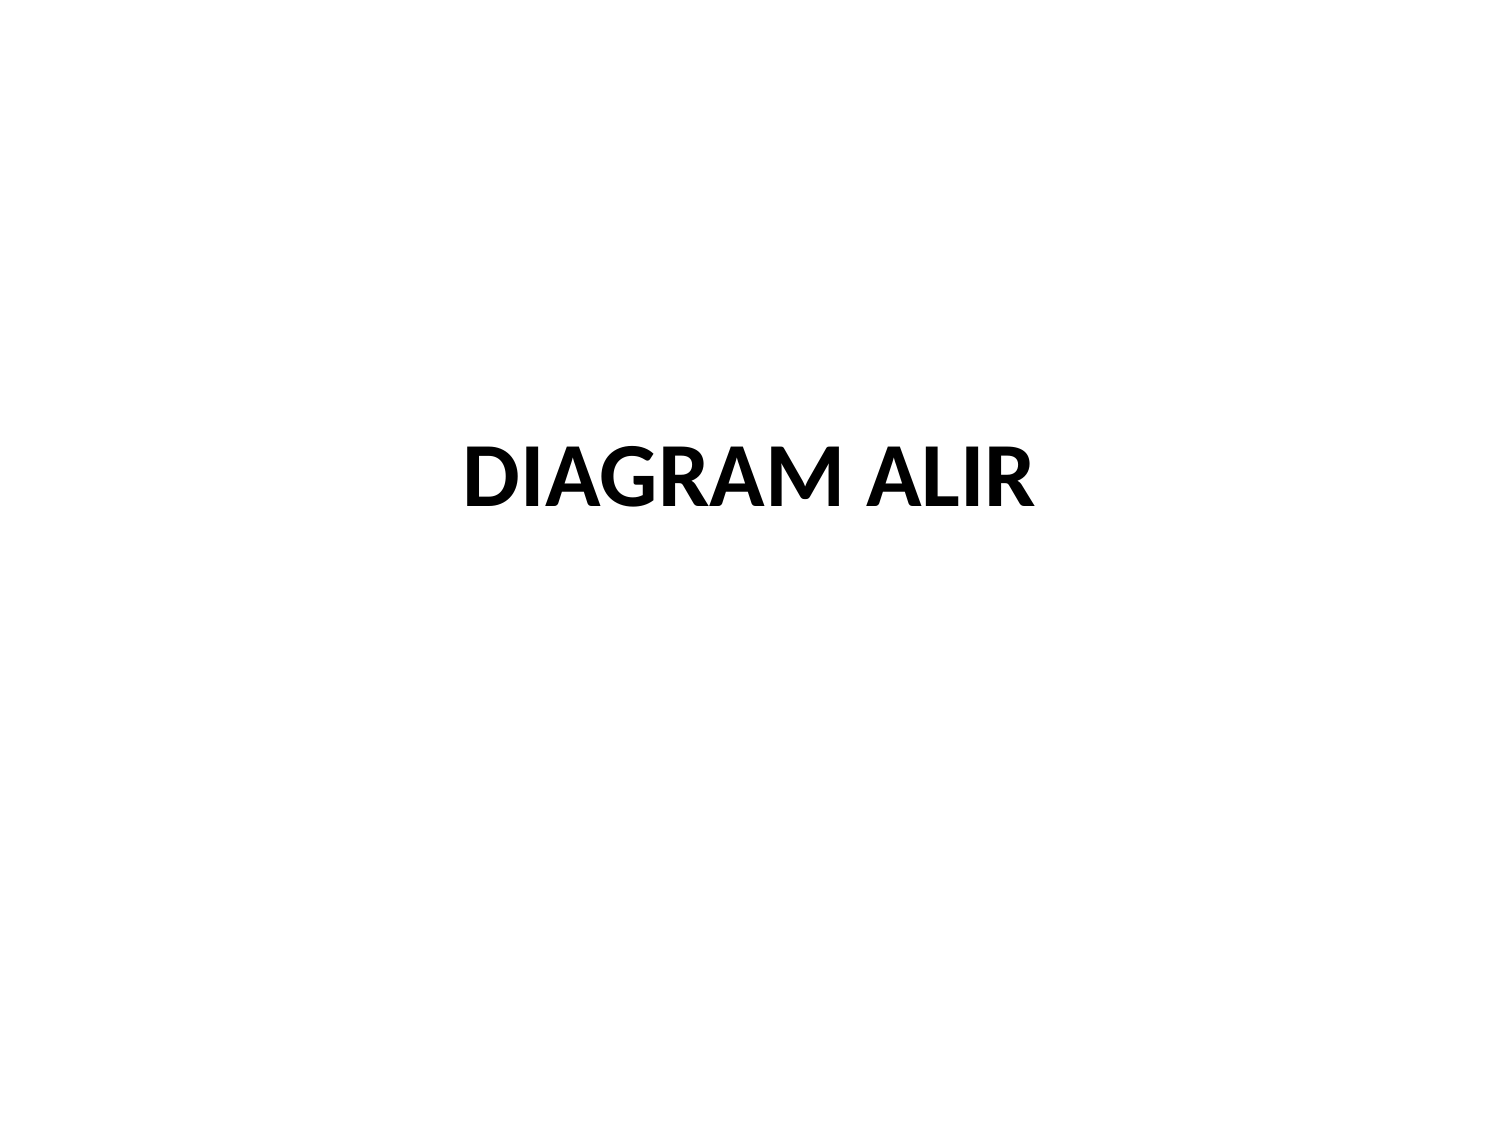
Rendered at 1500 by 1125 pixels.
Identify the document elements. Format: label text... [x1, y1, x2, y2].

title DIAGRAM ALIR [112, 349, 1388, 591]
